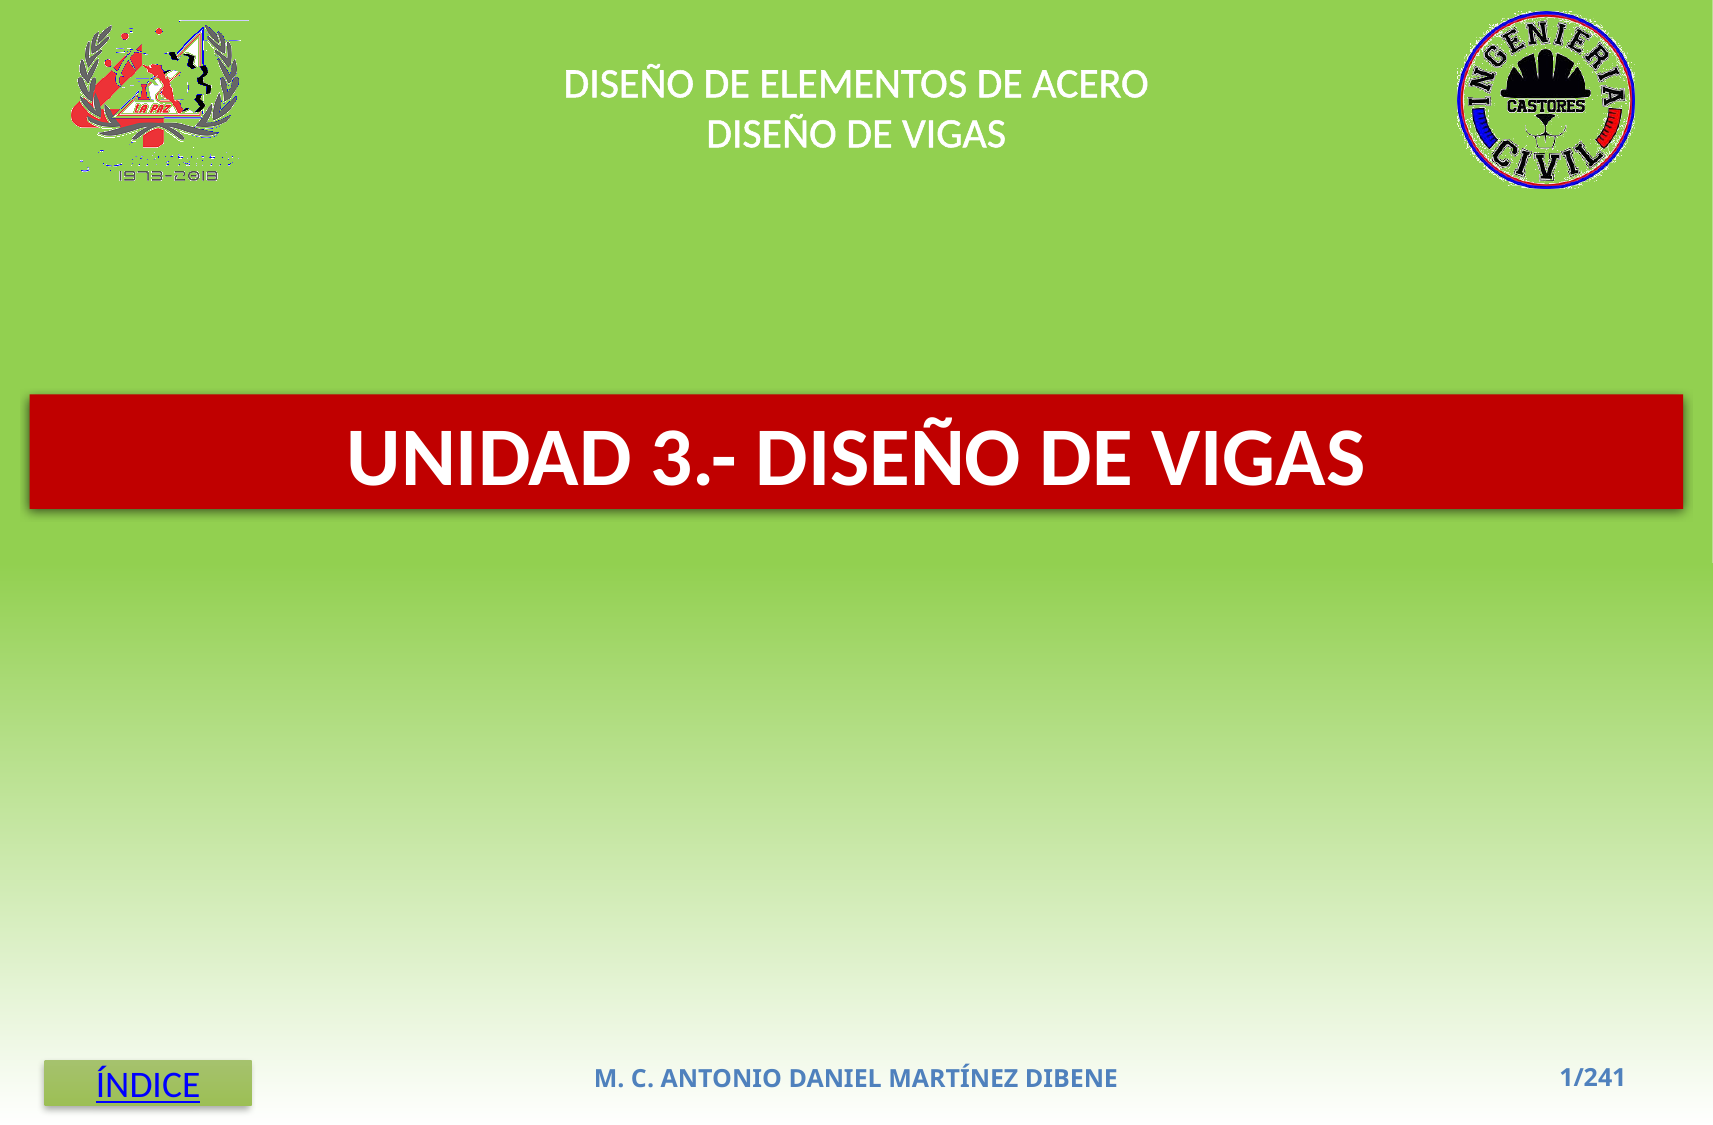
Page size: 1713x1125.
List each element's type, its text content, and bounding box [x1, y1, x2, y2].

text_box M. C. ANTONIO DANIEL MARTÍNEZ DIBENE [0, 1048, 1713, 1106]
picture [64, 11, 256, 189]
picture [1457, 11, 1635, 189]
text_box DISEÑO DE ELEMENTOS DE ACERO DISEÑO DE VIGAS [283, 48, 1430, 163]
text_box UNIDAD 3.- DISEÑO DE VIGAS [29, 394, 1684, 509]
